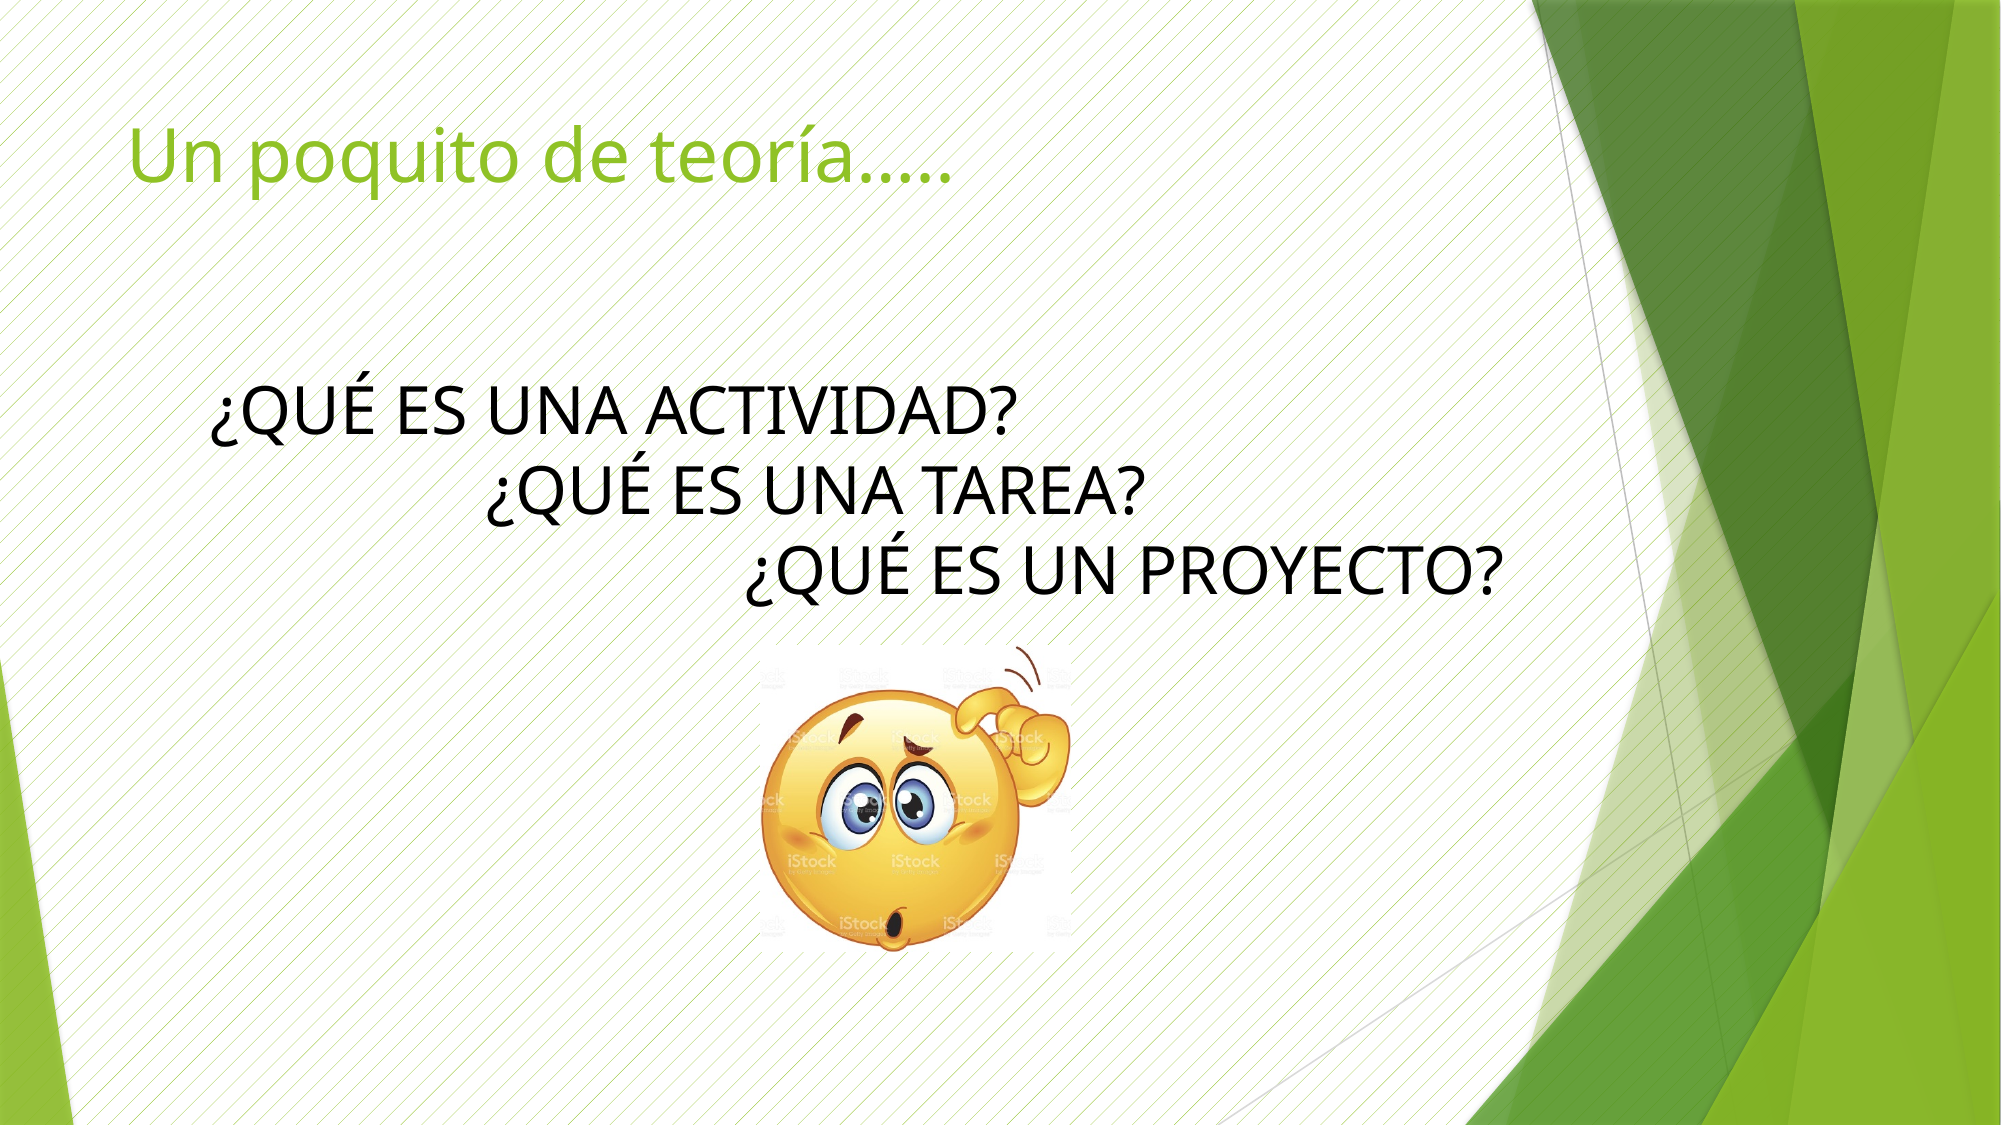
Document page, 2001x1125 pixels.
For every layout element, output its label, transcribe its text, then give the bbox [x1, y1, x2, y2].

text_box ¿QUÉ ES UN PROYECTO? [592, 519, 1521, 660]
text_box ¿QUÉ ES UNA ACTIVIDAD? ¿QUÉ ES UNA TAREA? [195, 360, 1636, 616]
picture [759, 645, 1072, 952]
title Un poquito de teoría….. [111, 99, 1522, 317]
